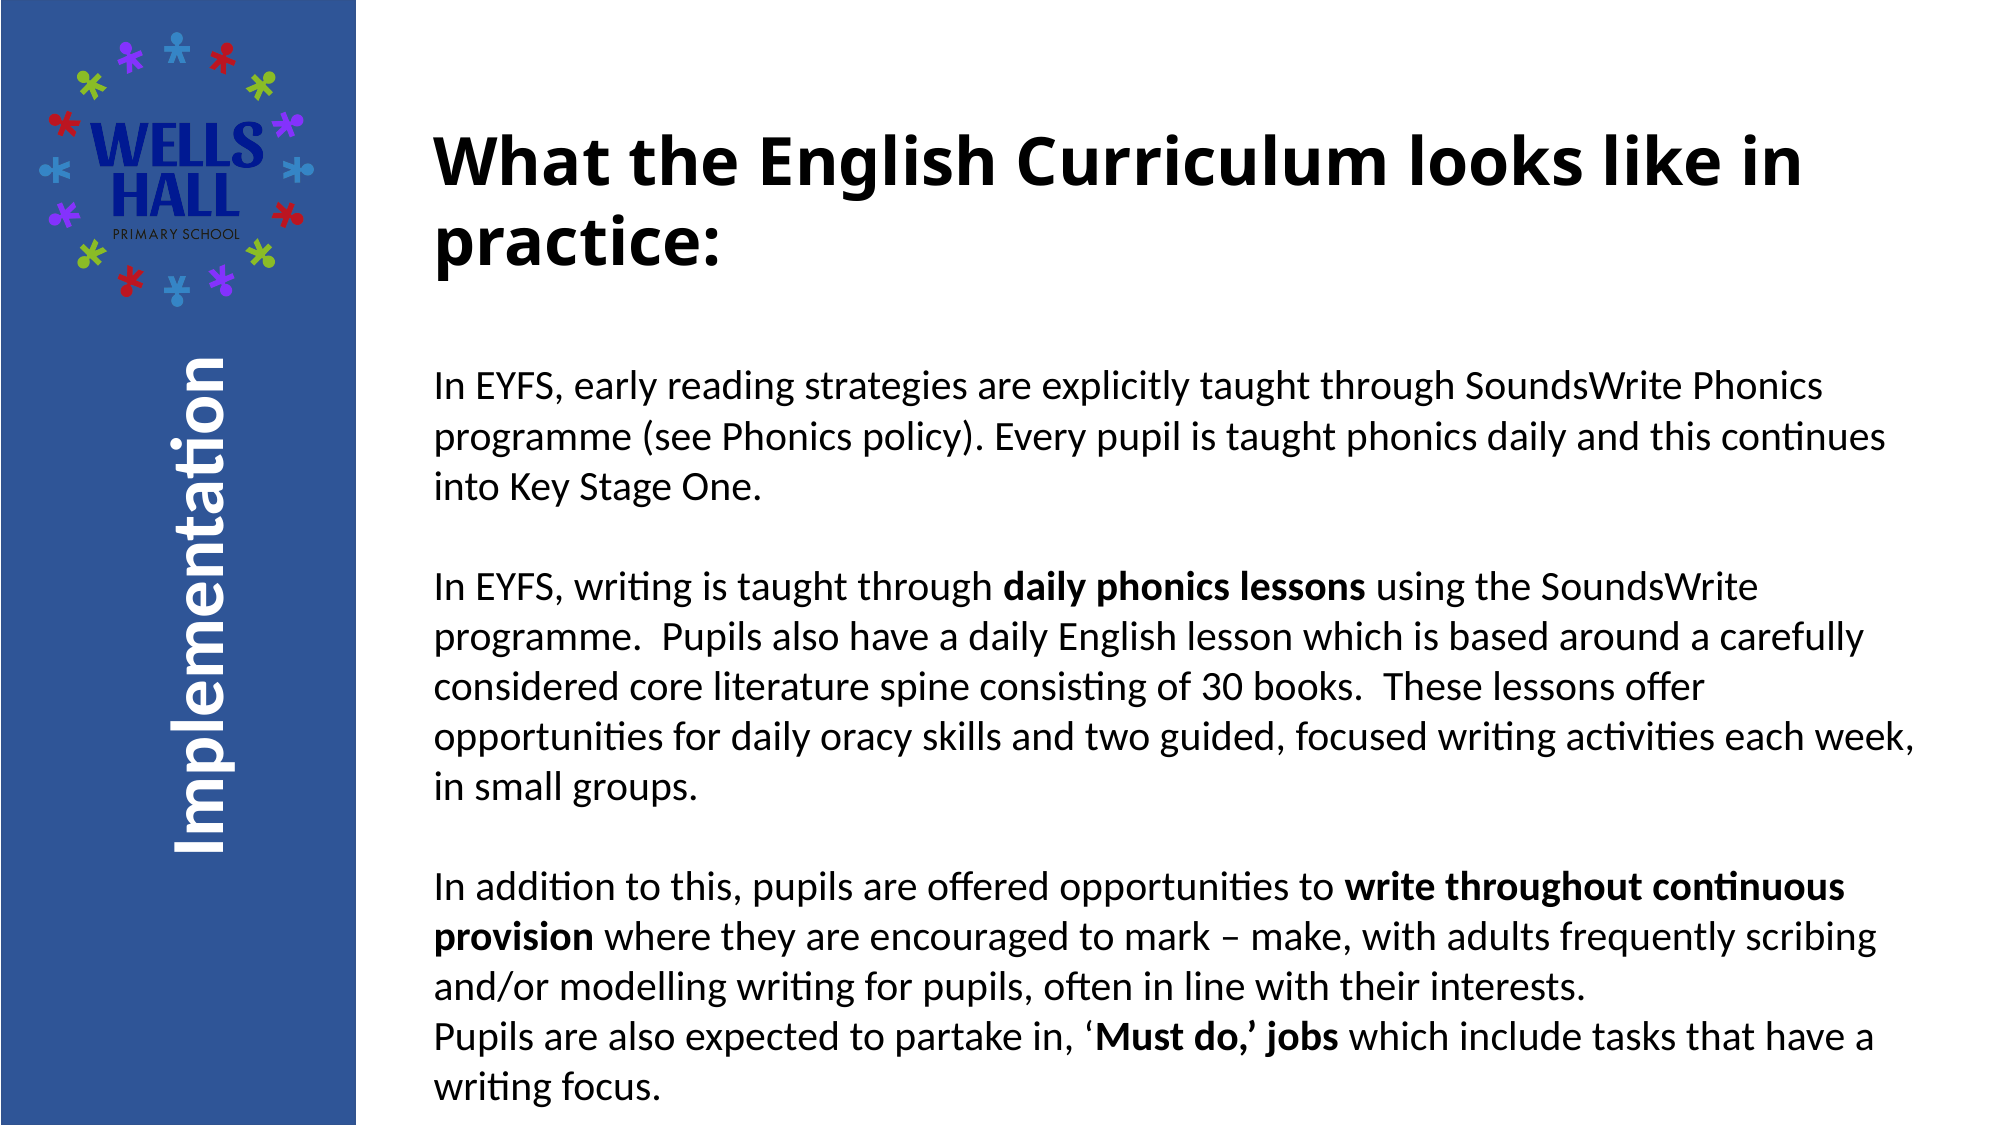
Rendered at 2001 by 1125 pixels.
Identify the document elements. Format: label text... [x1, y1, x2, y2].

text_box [1, 0, 355, 1125]
text_box What the English Curriculum looks like in practice: In EYFS, early reading strategies are explicitly taught through SoundsWrite Phonics programme (see Phonics policy). Every pupil is taught phonics daily and this continues into Key Stage One. In EYFS, writing is taught through daily phonics lessons using the SoundsWrite programme. Pupils also have a daily English lesson which is based around a carefully considered core literature spine consisting of 30 books. These lessons offer opportunities for daily oracy skills and two guided, focused writing activities each week, in small groups. In addition to this, pupils are offered opportunities to write throughout continuous provision where they are encouraged to mark – make, with adults frequently scribing and/or modelling writing for pupils, often in line with their interests. Pupils are also expected to partake in, ‘Must do,’ jobs which include tasks that have a writing focus. [418, 111, 1955, 1125]
